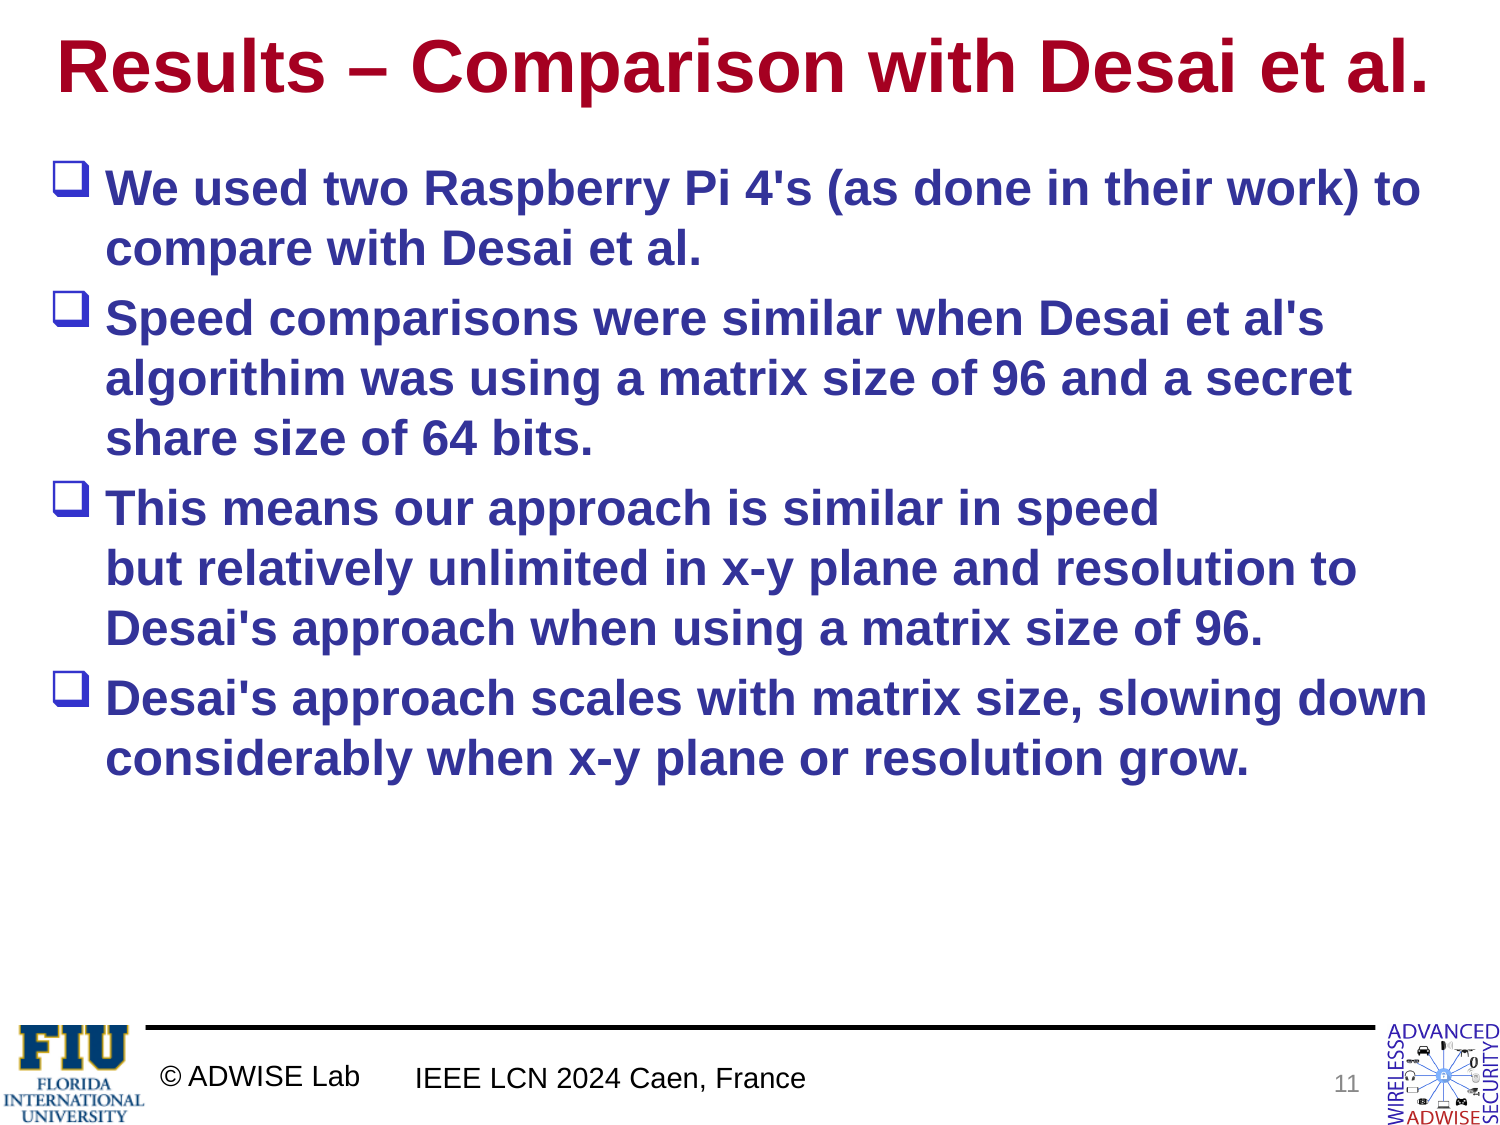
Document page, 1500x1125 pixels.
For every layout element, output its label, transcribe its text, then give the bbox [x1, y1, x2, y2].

list We used two Raspberry Pi 4's (as done in their work) to compare with Desai et al. Speed comparisons were similar when Desai et al's algorithim was using a matrix size of 96 and a secret share size of 64 bits. This means our approach is similar in speed but relatively unlimited in x-y plane and resolution to Desai's approach when using a matrix size of 96. Desai's approach scales with matrix size, slowing down considerably when x-y plane or resolution grow. [37, 149, 1450, 1025]
footer IEEE LCN 2024 Caen, France [399, 1052, 1175, 1112]
slide_number 11 [1200, 1052, 1375, 1113]
picture [1387, 1024, 1500, 1125]
title Results – Comparison with Desai et al. [37, 0, 1450, 125]
